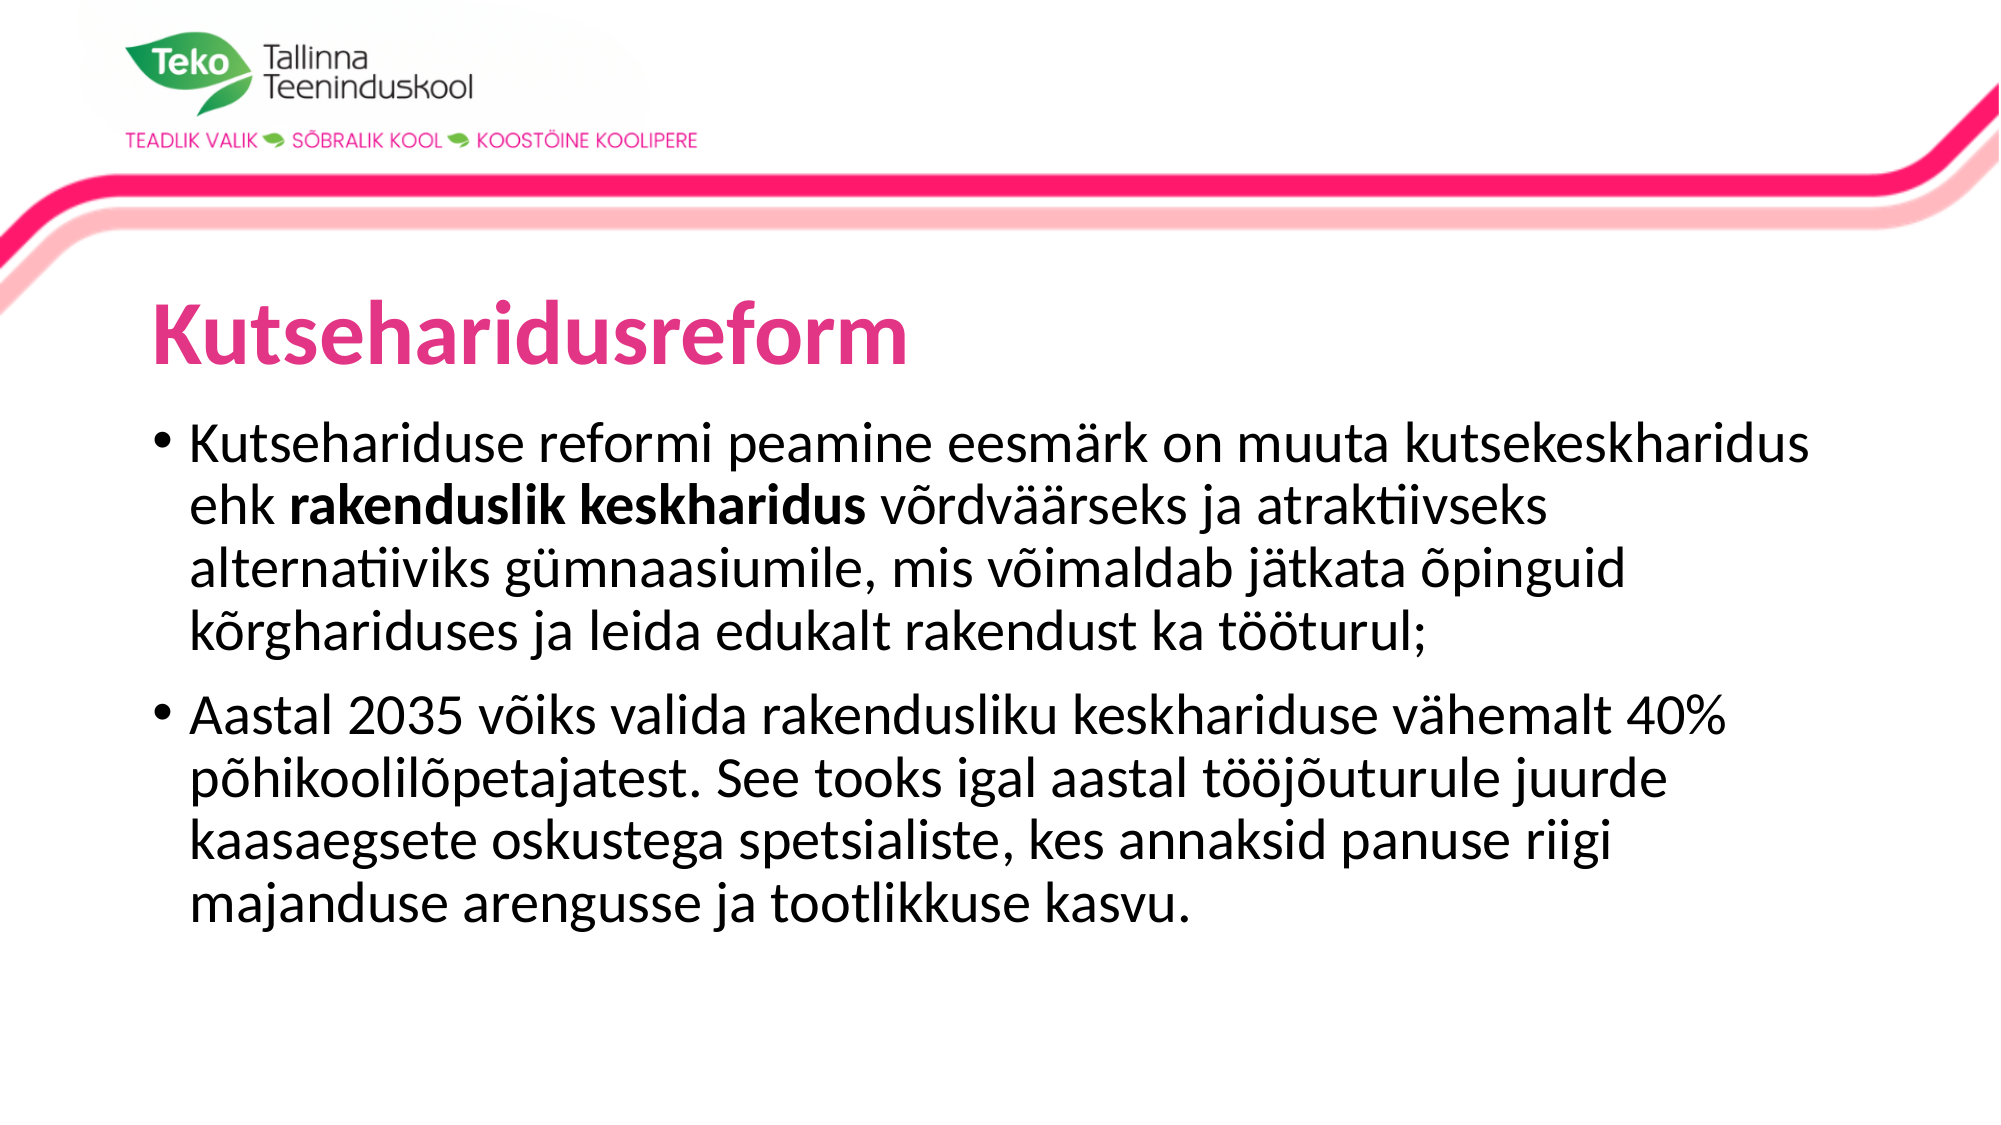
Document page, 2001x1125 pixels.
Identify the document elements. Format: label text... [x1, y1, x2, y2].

list Kutsehariduse reformi peamine eesmärk on muuta kutsekeskharidus ehk rakenduslik keskharidus võrdväärseks ja atraktiivseks alternatiiviks gümnaasiumile, mis võimaldab jätkata õpinguid kõrghariduses ja leida edukalt rakendust ka tööturul; Aastal 2035 võiks valida rakendusliku keskhariduse vähemalt 40% põhikoolilõpetajatest. See tooks igal aastal tööjõuturule juurde kaasaegsete oskustega spetsialiste, kes annaksid panuse riigi majanduse arengusse ja tootlikkuse kasvu. [137, 404, 1863, 1012]
title Kutseharidusreform [137, 226, 1863, 404]
picture [0, 0, 2001, 1125]
